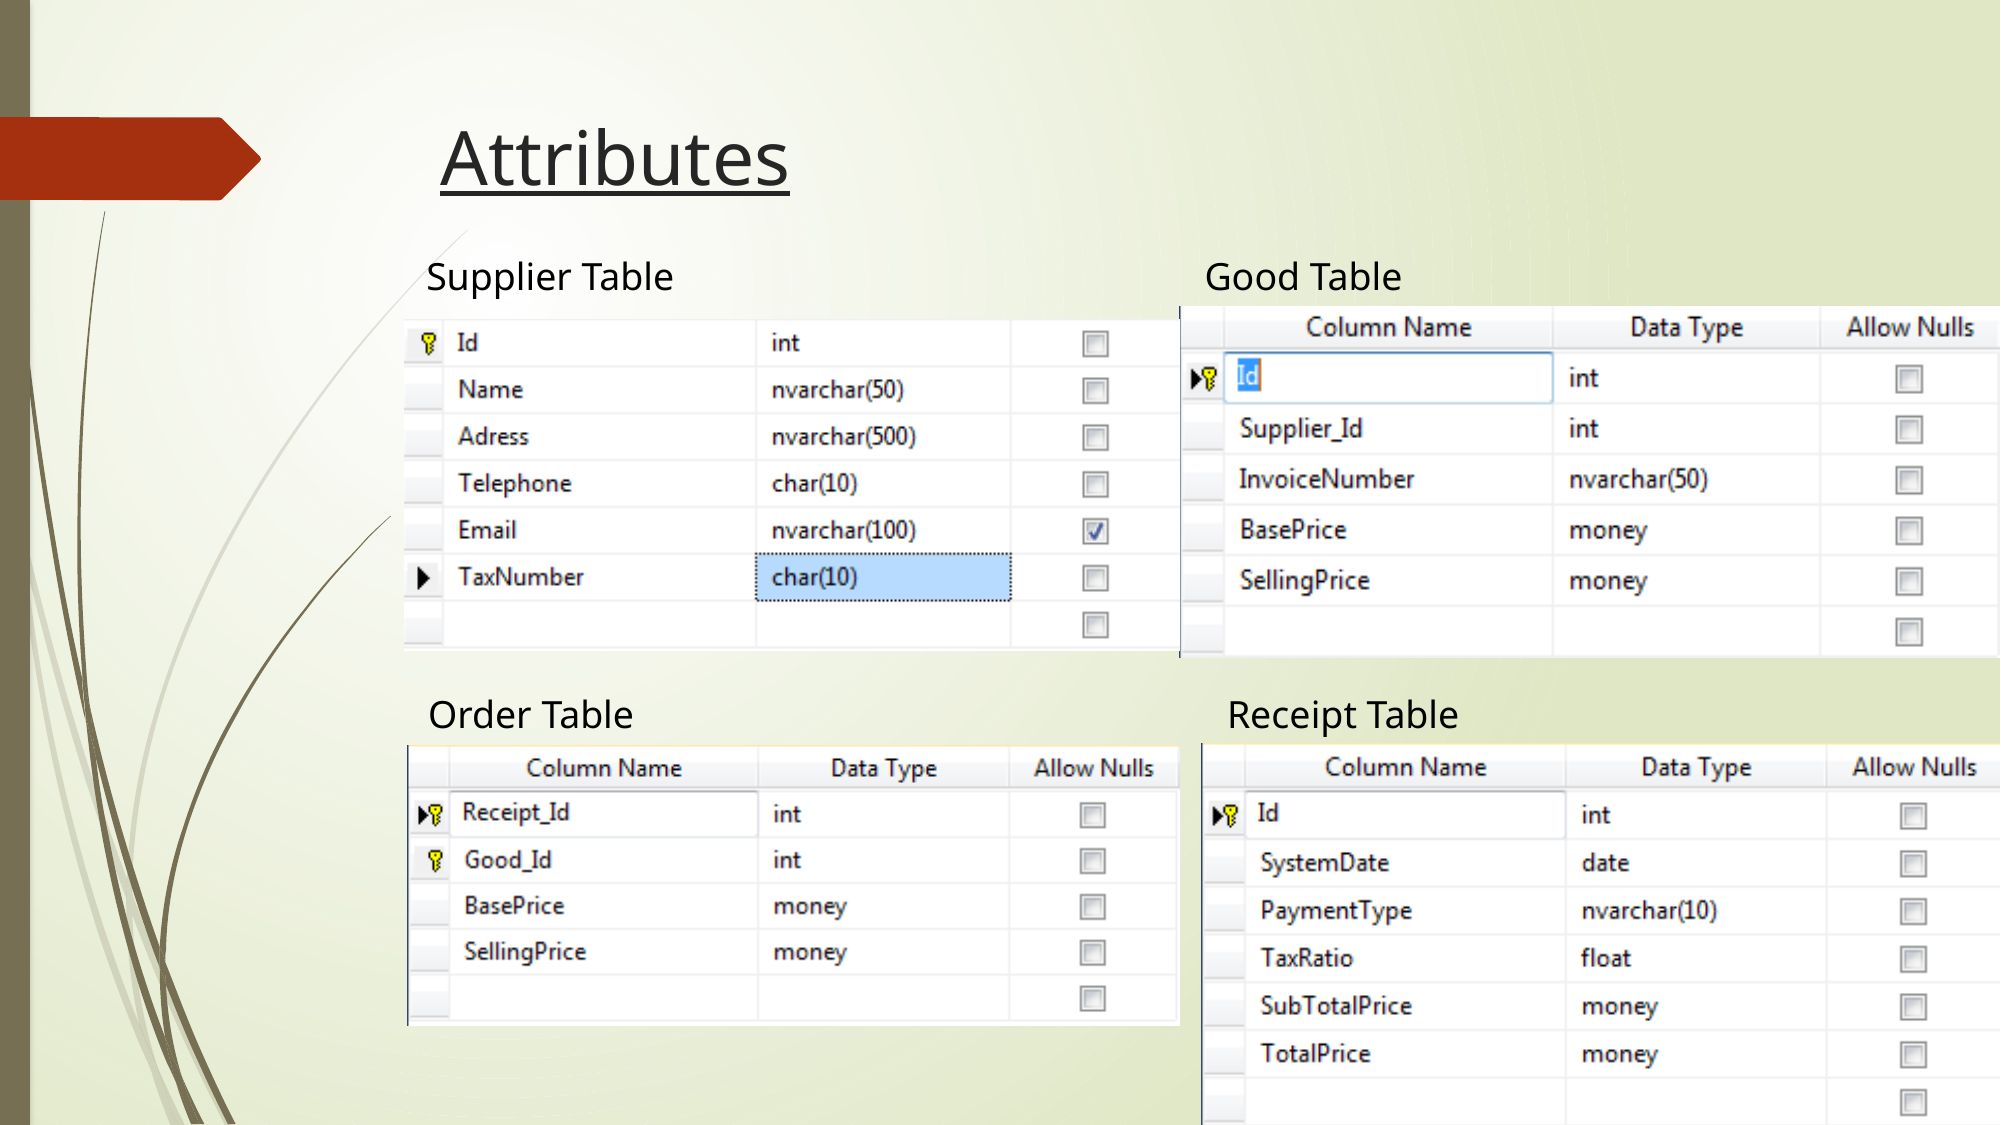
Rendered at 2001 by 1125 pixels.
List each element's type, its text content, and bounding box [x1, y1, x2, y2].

text_box Good Table [1189, 245, 1418, 305]
picture [1201, 743, 2000, 1125]
picture [407, 744, 1180, 1026]
text_box Receipt Table [1212, 683, 1475, 743]
text_box Supplier Table [411, 245, 690, 306]
picture [403, 305, 2000, 658]
title Attributes [425, 102, 1879, 212]
text_box Order Table [413, 683, 650, 744]
